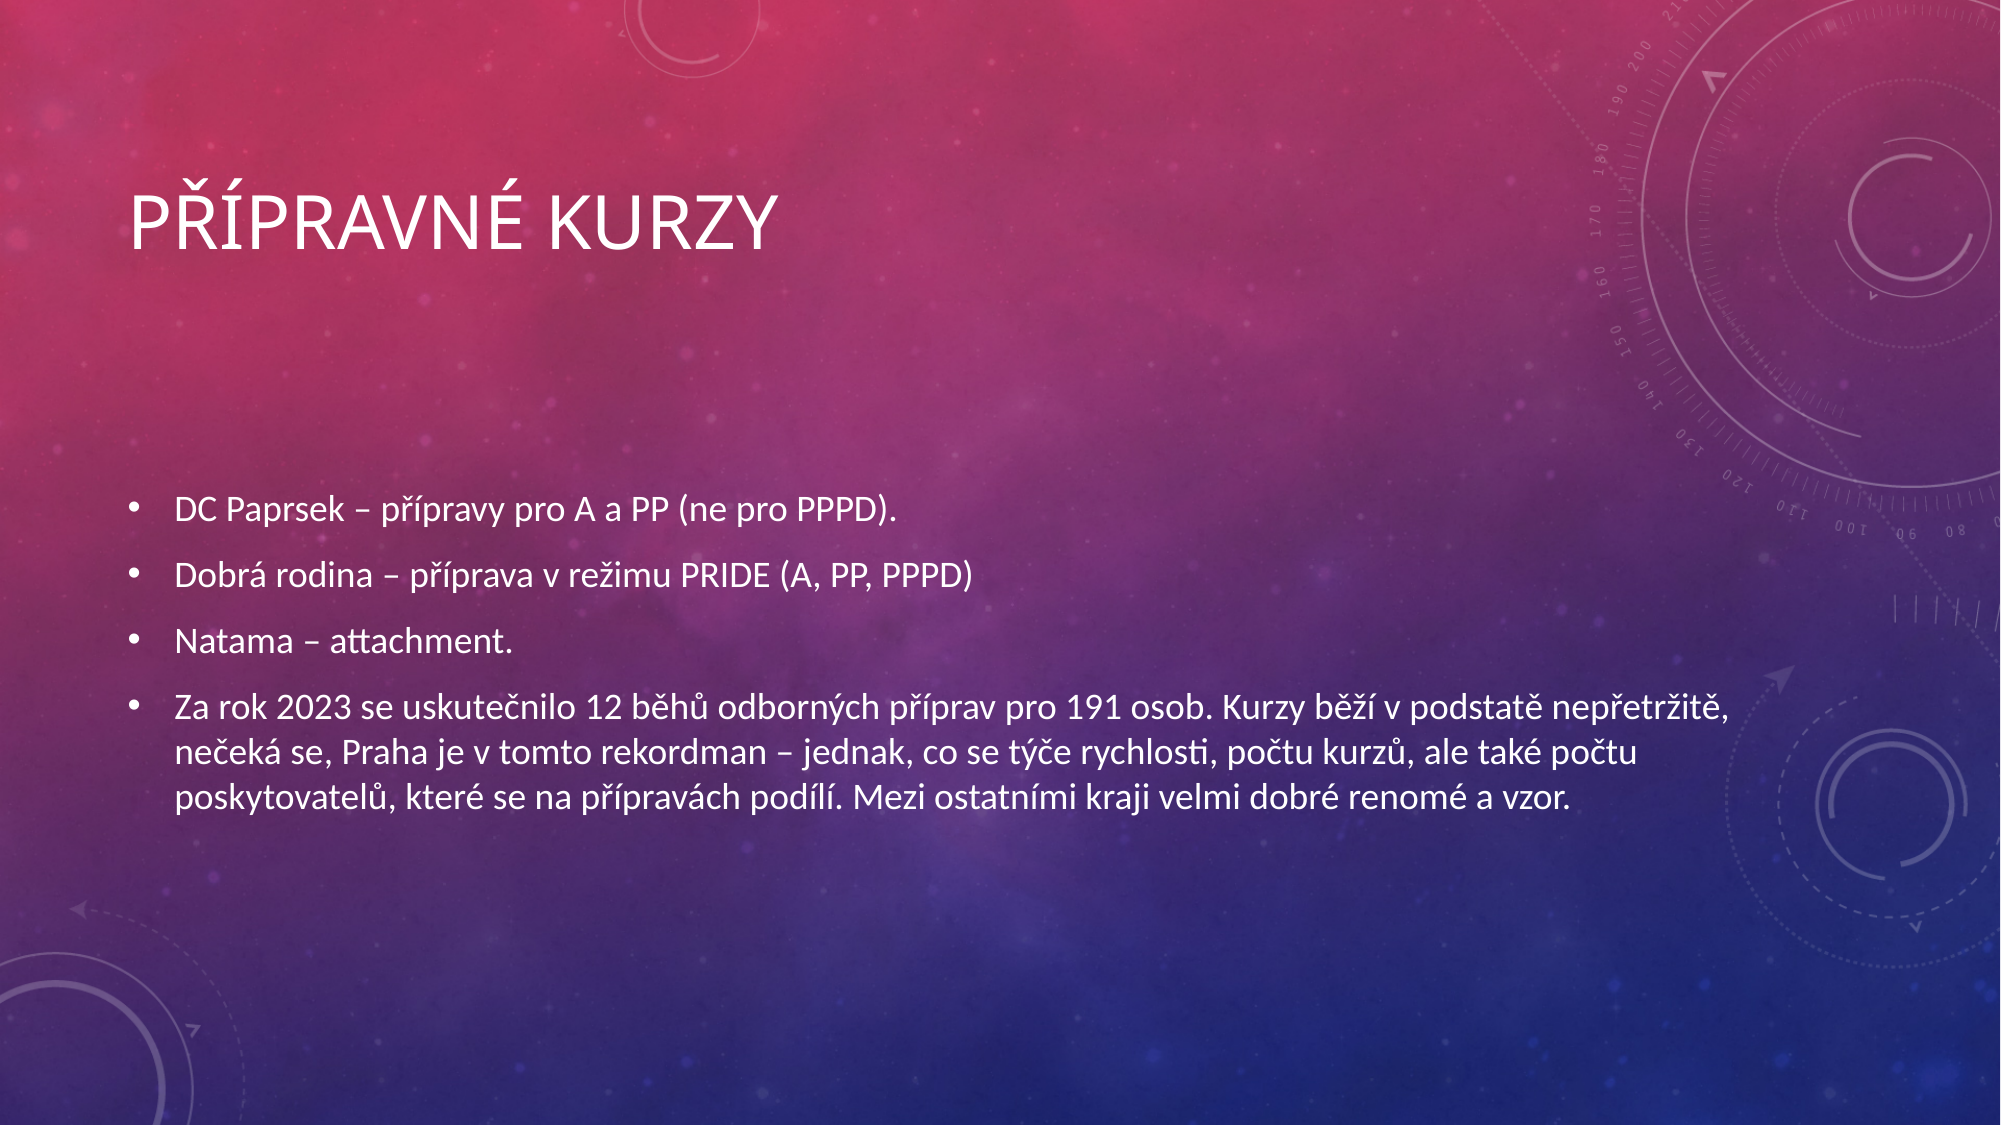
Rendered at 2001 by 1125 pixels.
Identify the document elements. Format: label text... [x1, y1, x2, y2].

picture [0, 0, 2001, 1125]
title Přípravné kurzy [112, 99, 1775, 339]
list DC Paprsek – přípravy pro A a PP (ne pro PPPD). Dobrá rodina – příprava v režimu PRIDE (A, PP, PPPD) Natama – attachment. Za rok 2023 se uskutečnilo 12 běhů odborných příprav pro 191 osob. Kurzy běží v podstatě nepřetržitě, nečeká se, Praha je v tomto rekordman – jednak, co se týče rychlosti, počtu kurzů, ale také počtu poskytovatelů, které se na přípravách podílí. Mezi ostatními kraji velmi dobré renomé a vzor. [112, 351, 1775, 950]
